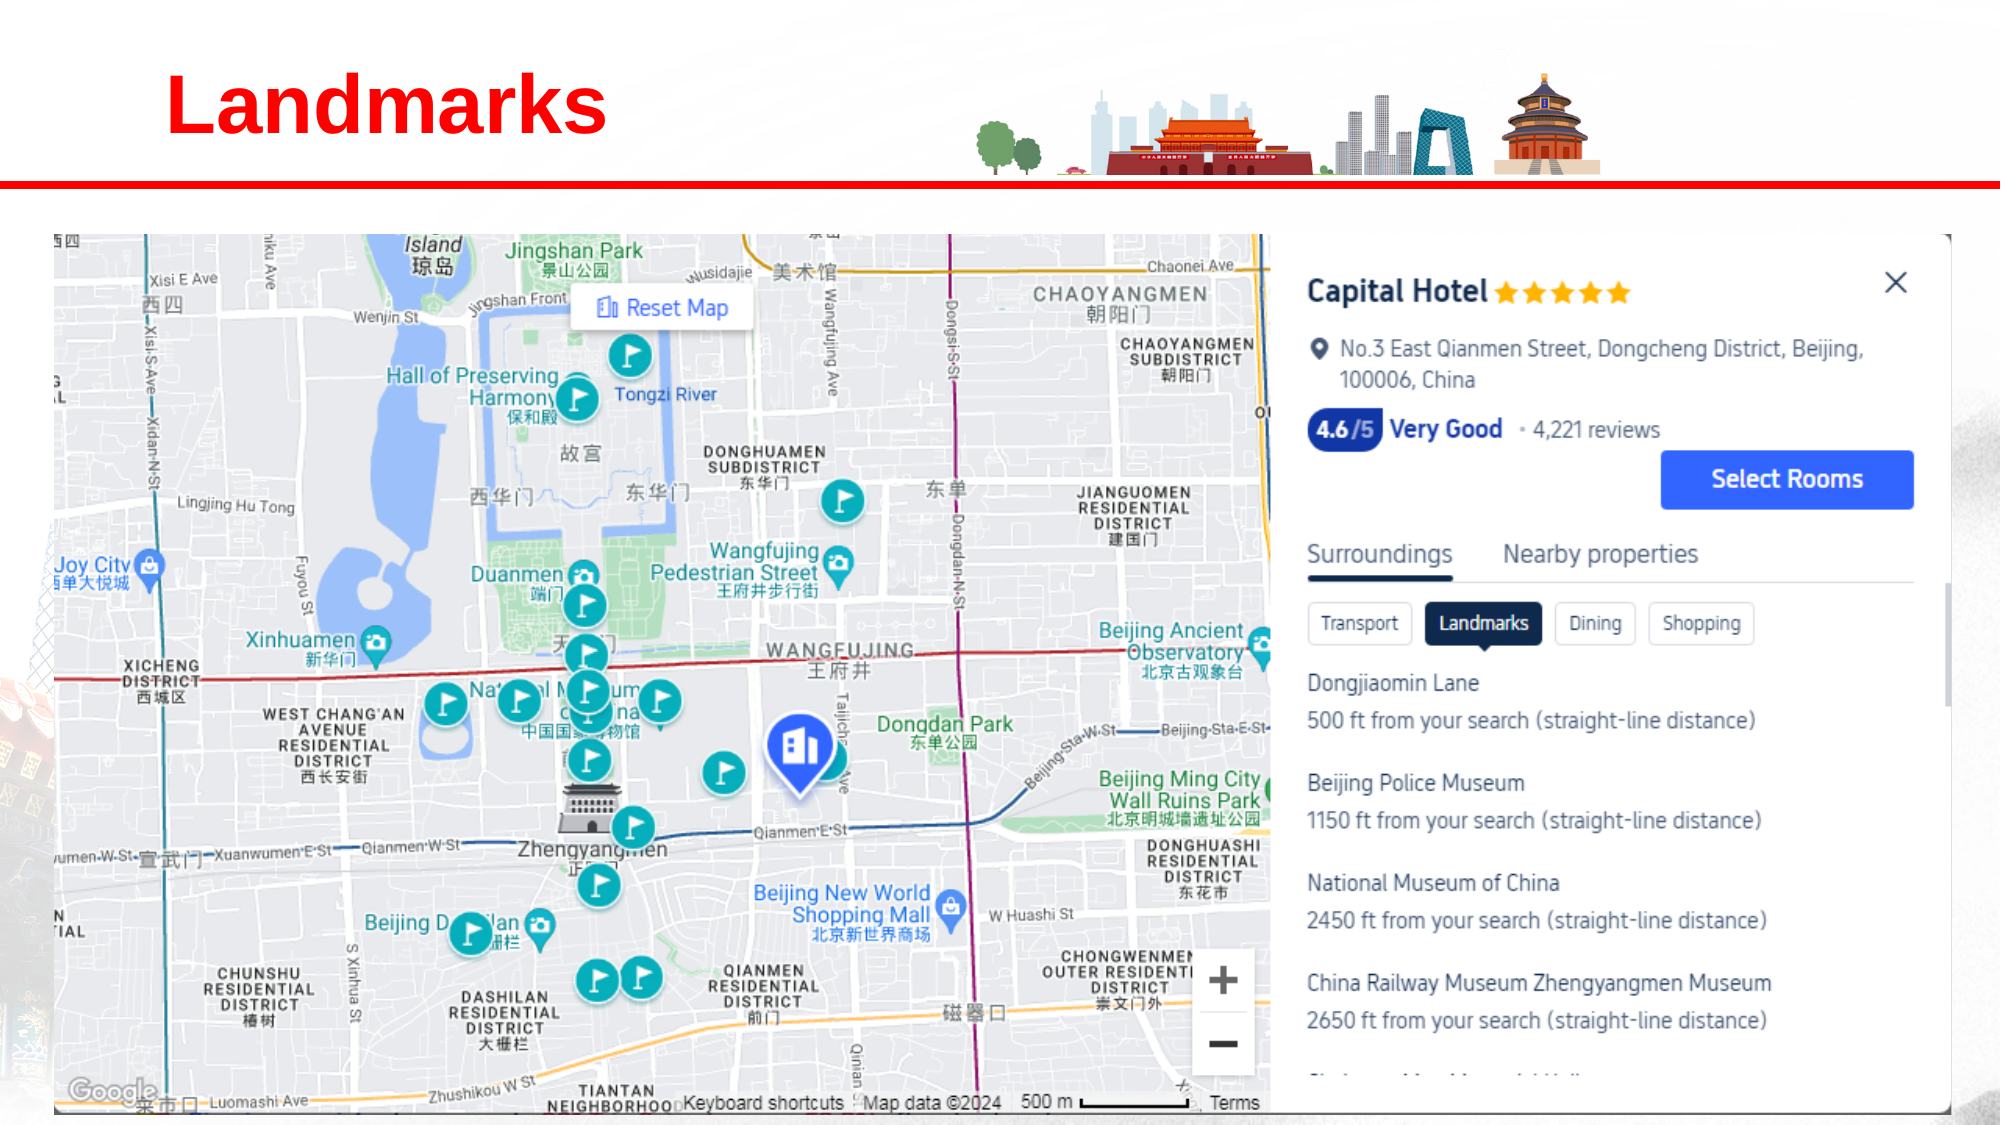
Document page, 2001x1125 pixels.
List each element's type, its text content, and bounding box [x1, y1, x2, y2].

picture [0, 186, 2000, 1125]
picture [0, 0, 2000, 185]
text_box Landmarks [1, 42, 774, 158]
